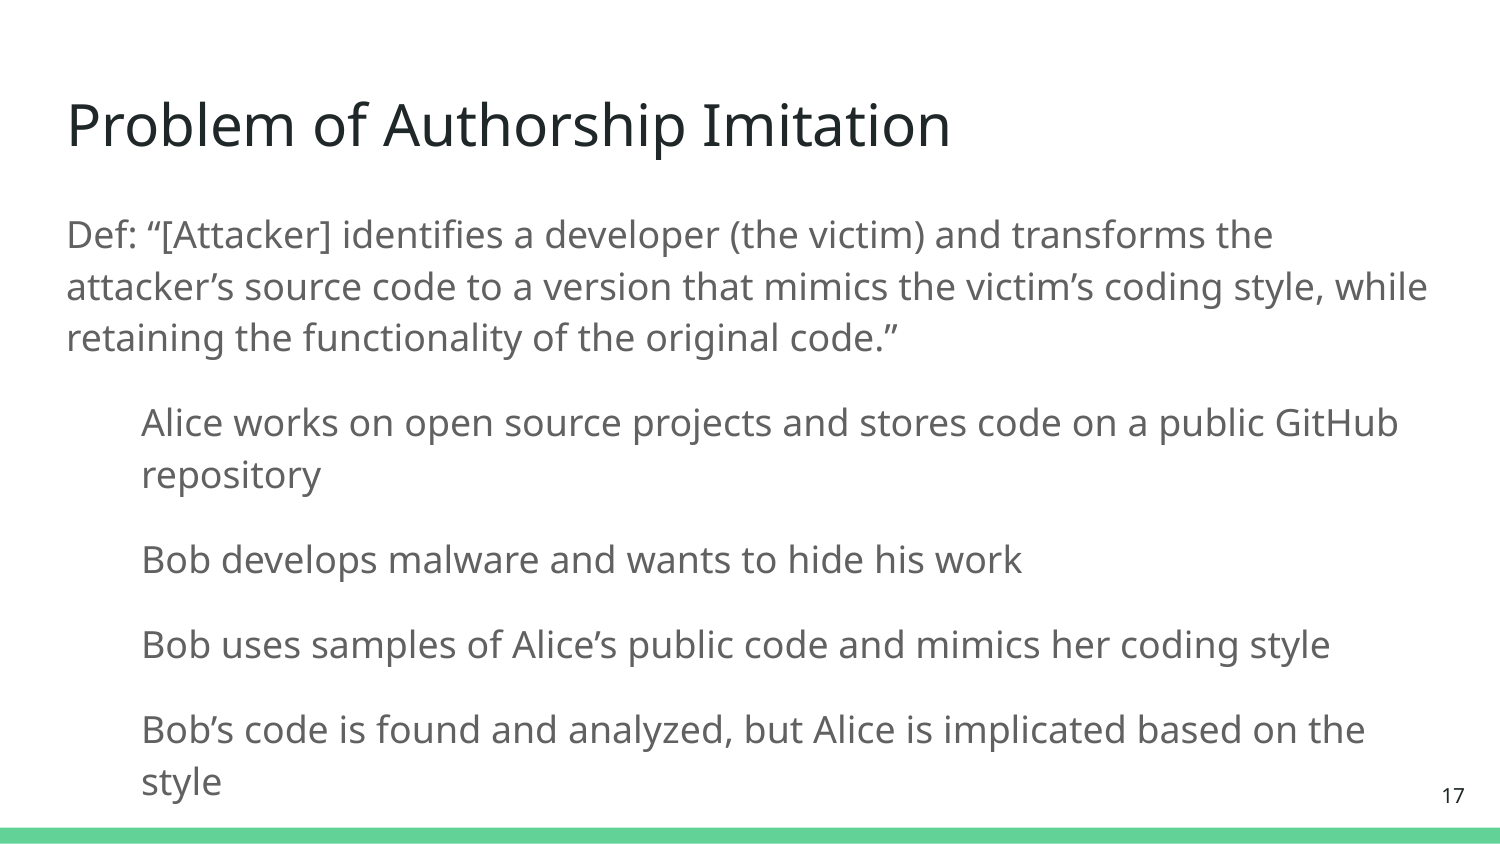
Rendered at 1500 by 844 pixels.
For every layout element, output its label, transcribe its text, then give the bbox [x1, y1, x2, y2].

list Def: “[Attacker] identifies a developer (the victim) and transforms the attacker’s source code to a version that mimics the victim’s coding style, while retaining the functionality of the original code.” Alice works on open source projects and stores code on a public GitHub repository Bob develops malware and wants to hide his work Bob uses samples of Alice’s public code and mimics her coding style Bob’s code is found and analyzed, but Alice is implicated based on the style [51, 189, 1449, 750]
slide_number 17 [1389, 764, 1480, 830]
title Problem of Authorship Imitation [51, 72, 1449, 167]
